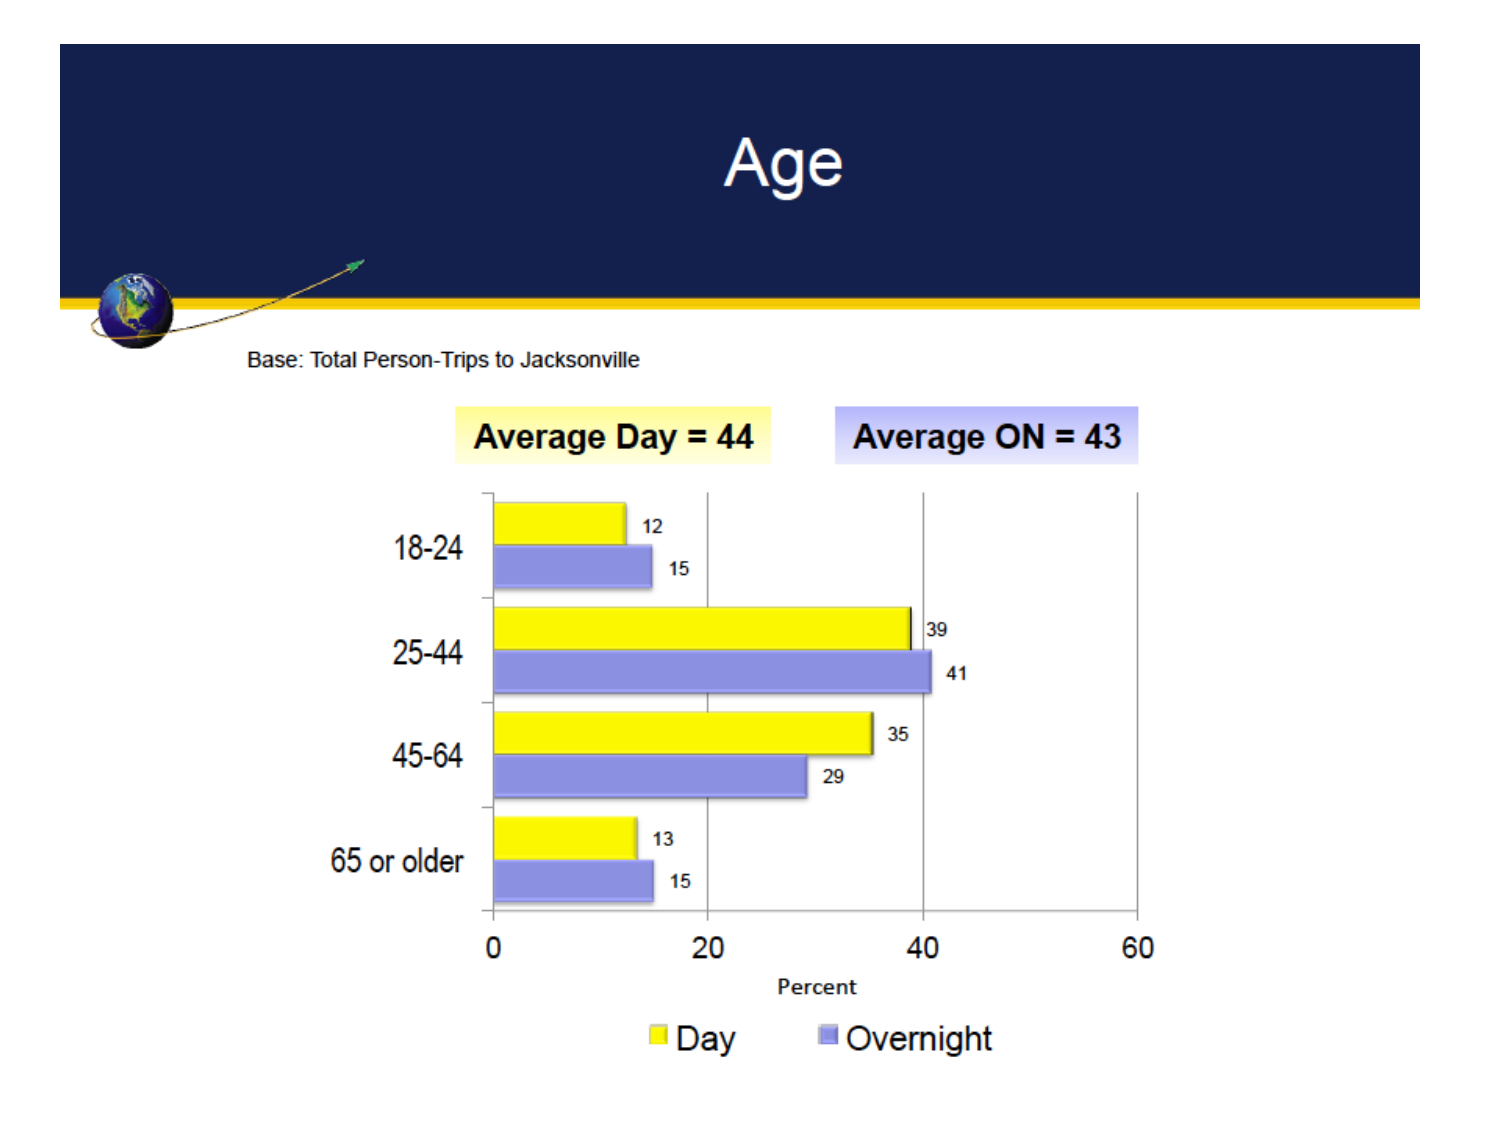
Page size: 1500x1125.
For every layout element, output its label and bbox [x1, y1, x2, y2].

list [0, 44, 1500, 1125]
